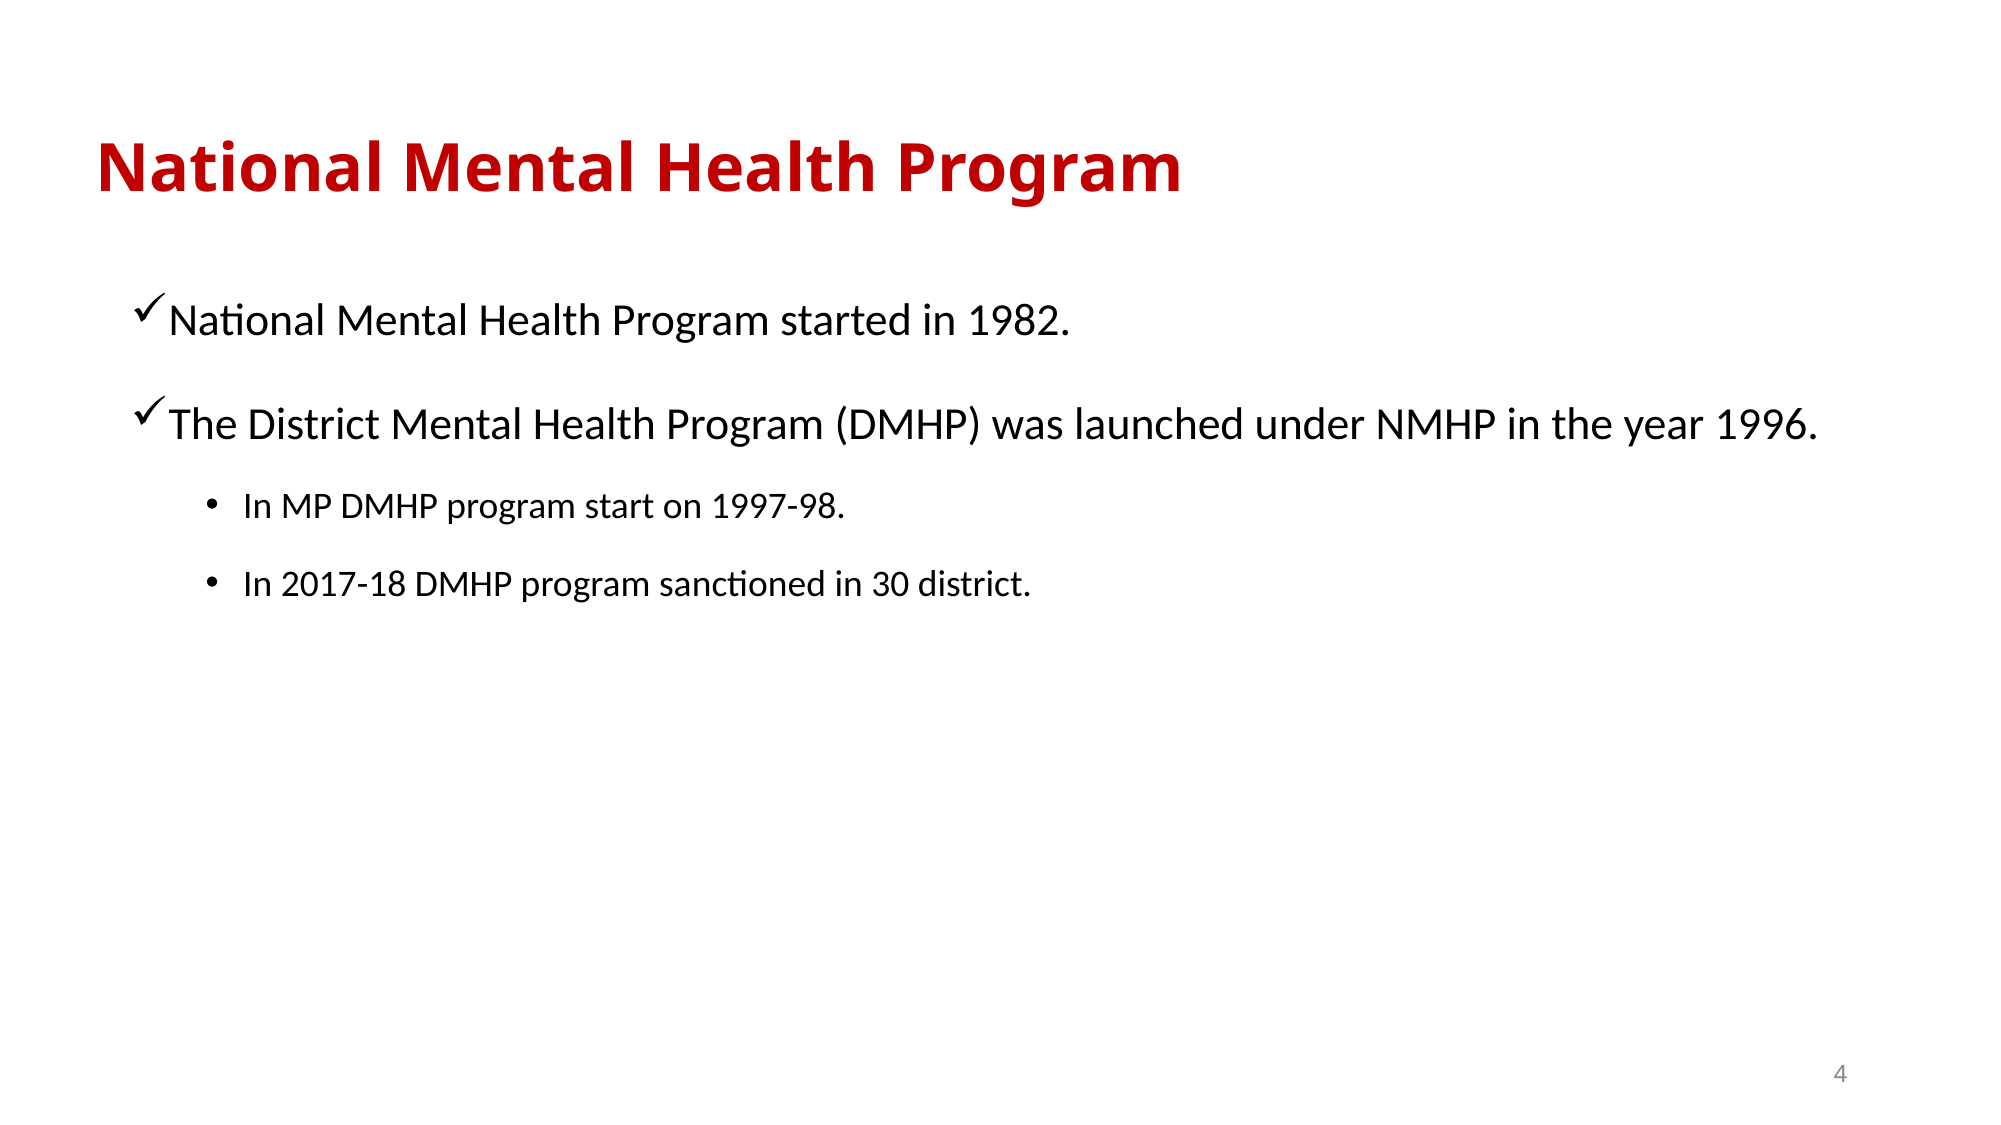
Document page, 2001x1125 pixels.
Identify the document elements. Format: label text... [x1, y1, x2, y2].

list National Mental Health Program started in 1982. The District Mental Health Program (DMHP) was launched under NMHP in the year 1996. In MP DMHP program start on 1997-98. In 2017-18 DMHP program sanctioned in 30 district. [115, 288, 1950, 632]
slide_number 4 [1412, 1042, 1863, 1103]
title National Mental Health Program [45, 111, 1546, 229]
